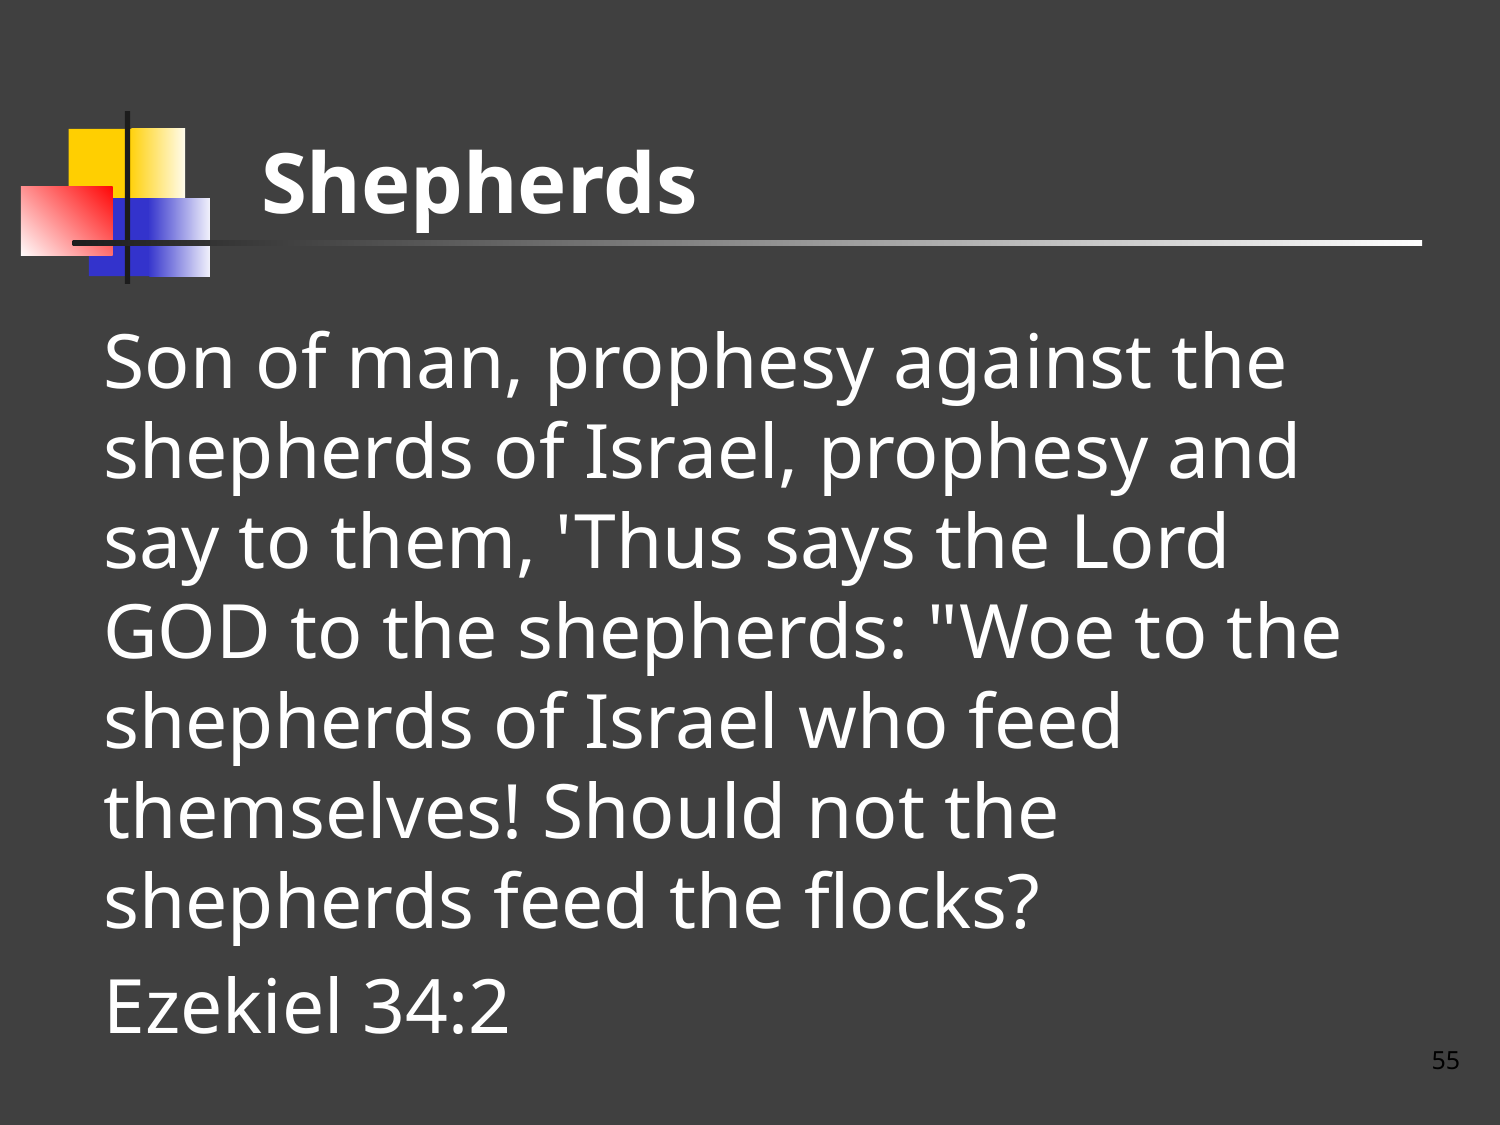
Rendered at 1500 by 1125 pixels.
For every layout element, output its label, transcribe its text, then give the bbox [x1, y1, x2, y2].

list Son of man, prophesy against the shepherds of Israel, prophesy and say to them, 'Thus says the Lord GOD to the shepherds: "Woe to the shepherds of Israel who feed themselves! Should not the shepherds feed the flocks? Ezekiel 34:2 [88, 305, 1400, 982]
title Shepherds [245, 49, 1468, 238]
